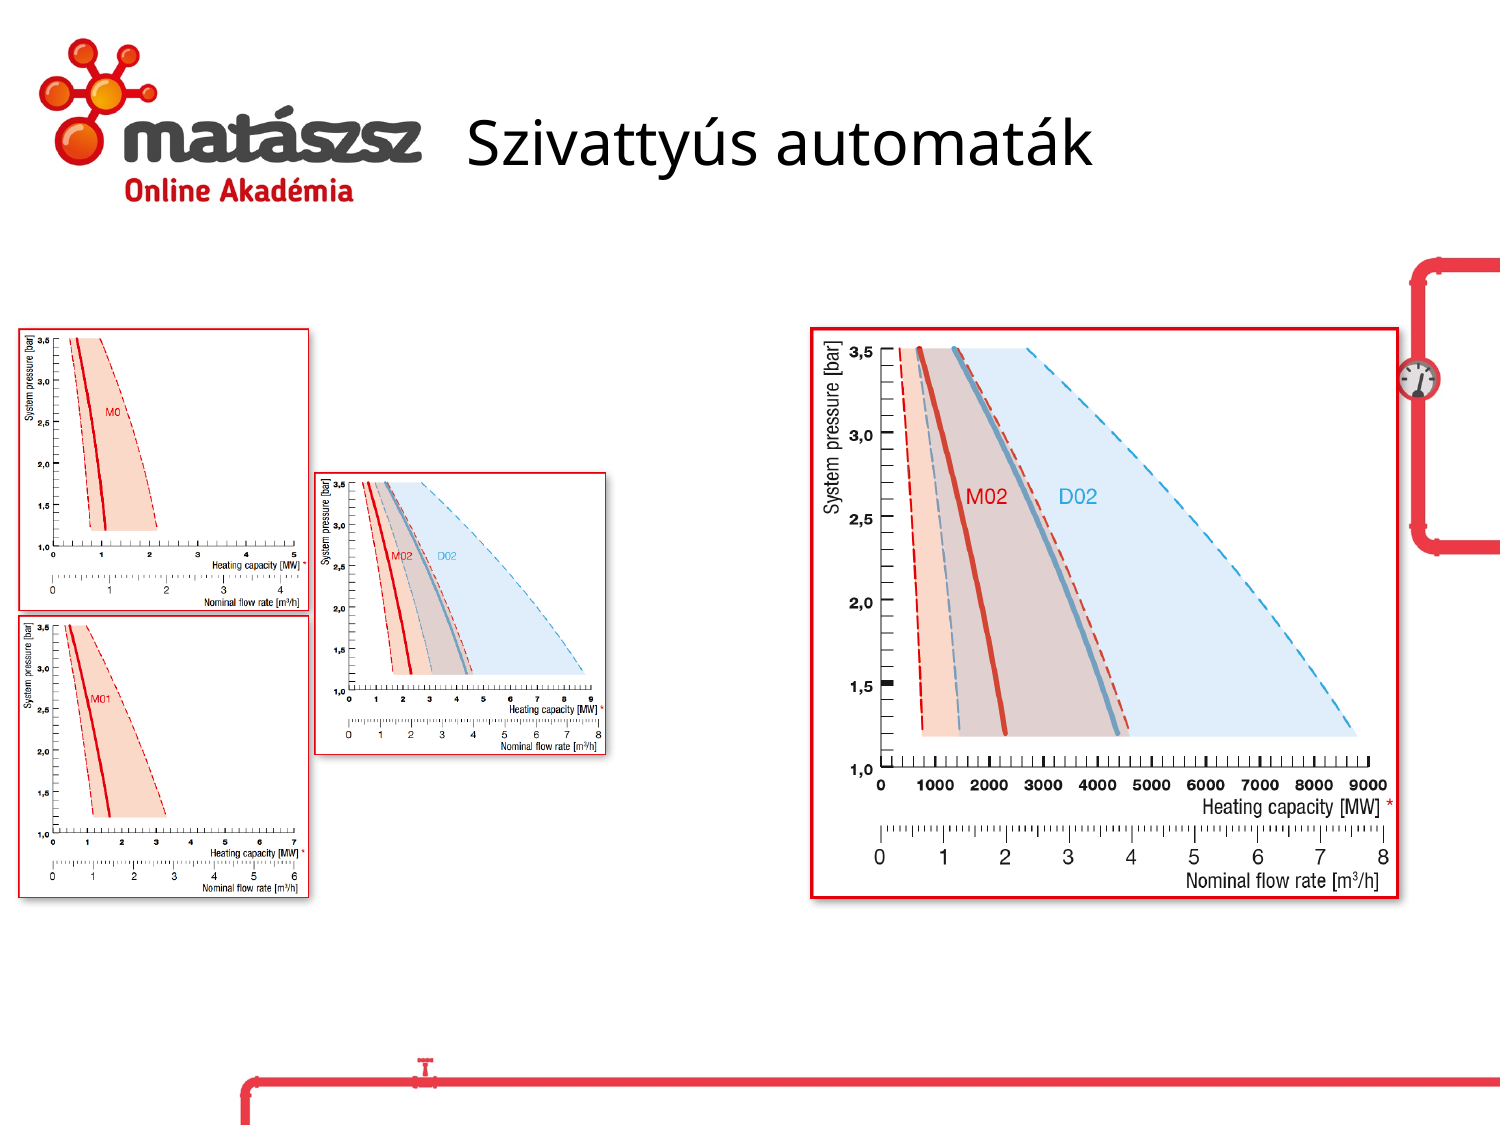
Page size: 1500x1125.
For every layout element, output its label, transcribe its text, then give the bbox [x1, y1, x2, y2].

picture [0, 0, 1500, 1125]
title Szivattyús automaták [466, 111, 1429, 176]
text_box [18, 327, 1399, 899]
